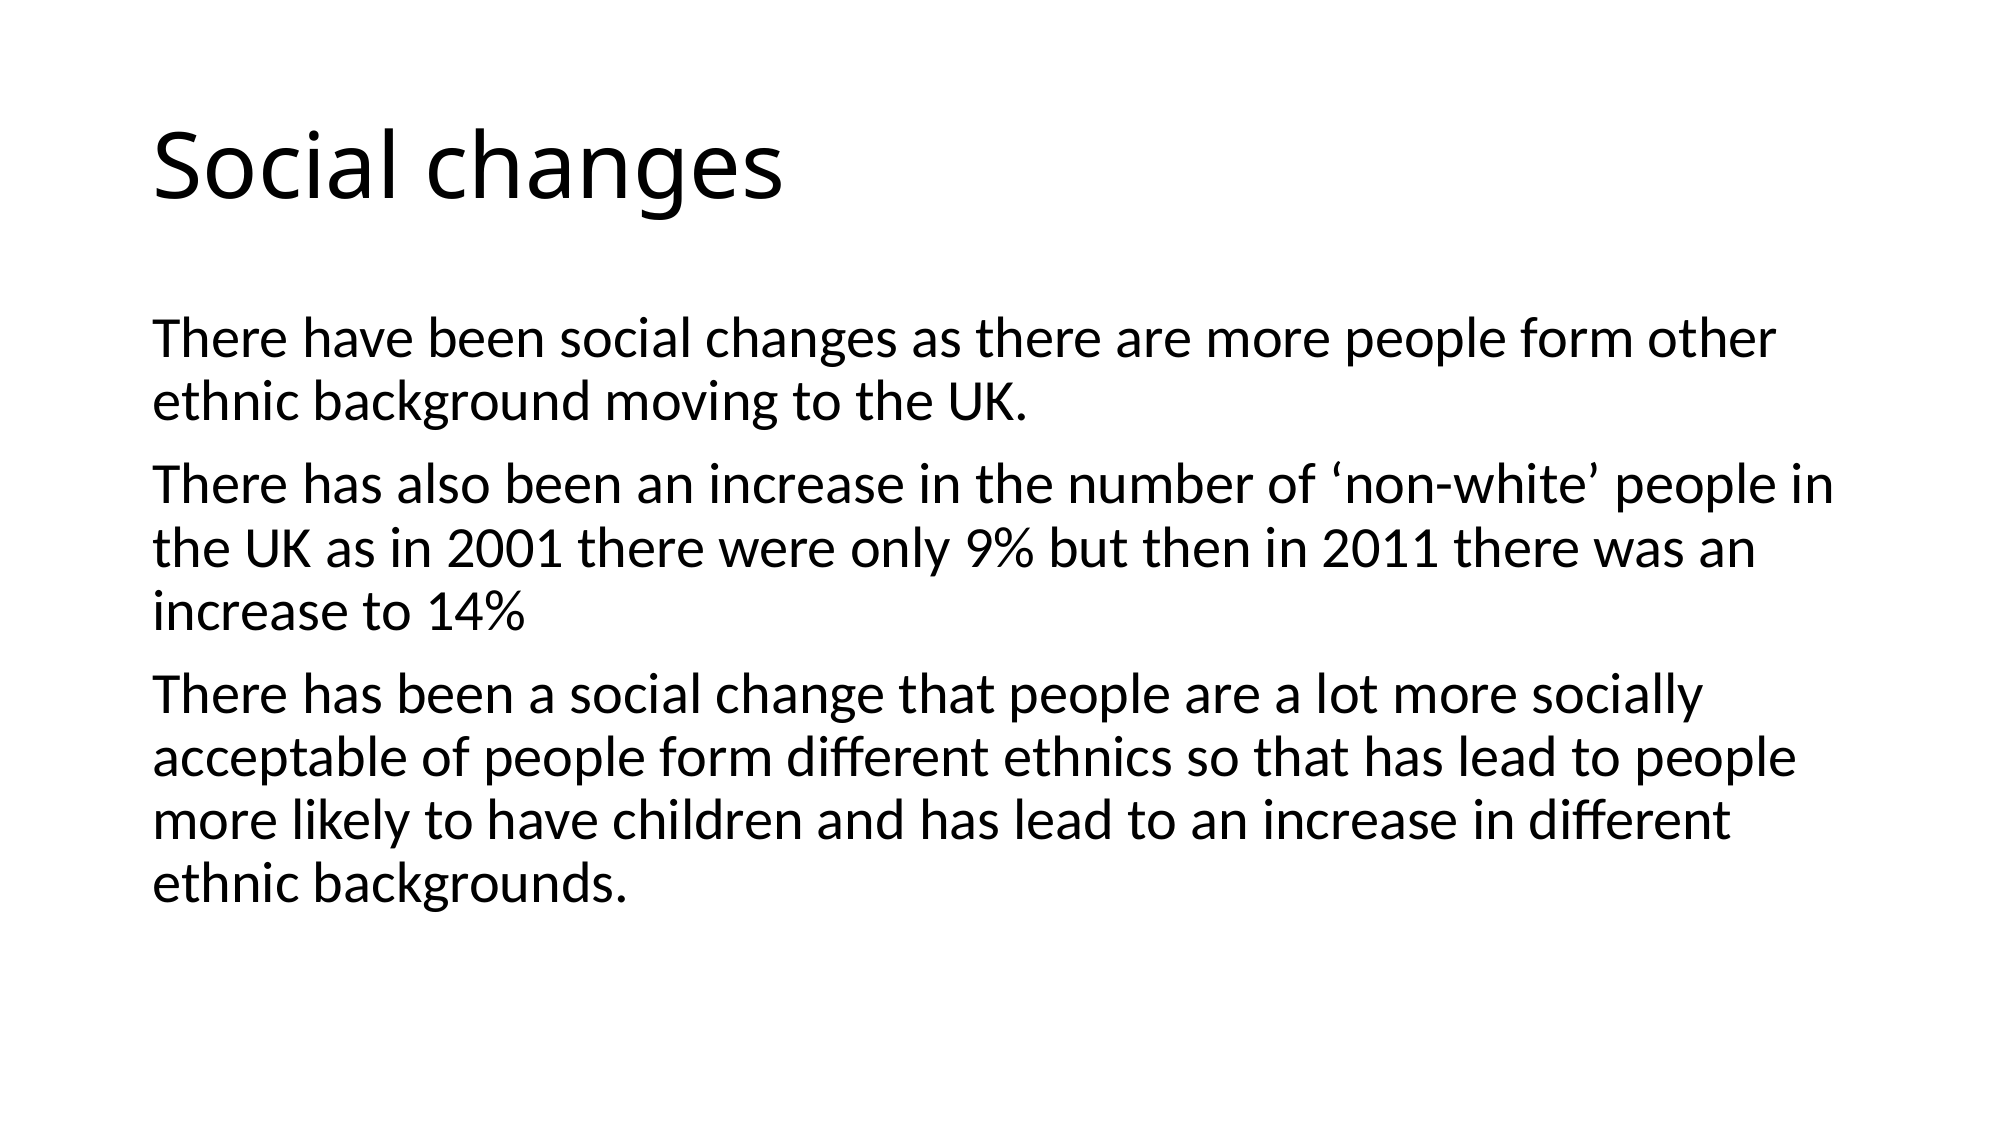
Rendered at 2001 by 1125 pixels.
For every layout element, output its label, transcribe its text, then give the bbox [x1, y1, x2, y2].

list There have been social changes as there are more people form other ethnic background moving to the UK. There has also been an increase in the number of ‘non-white’ people in the UK as in 2001 there were only 9% but then in 2011 there was an increase to 14% There has been a social change that people are a lot more socially acceptable of people form different ethnics so that has lead to people more likely to have children and has lead to an increase in different ethnic backgrounds. [137, 299, 1863, 1014]
title Social changes [137, 59, 1863, 278]
